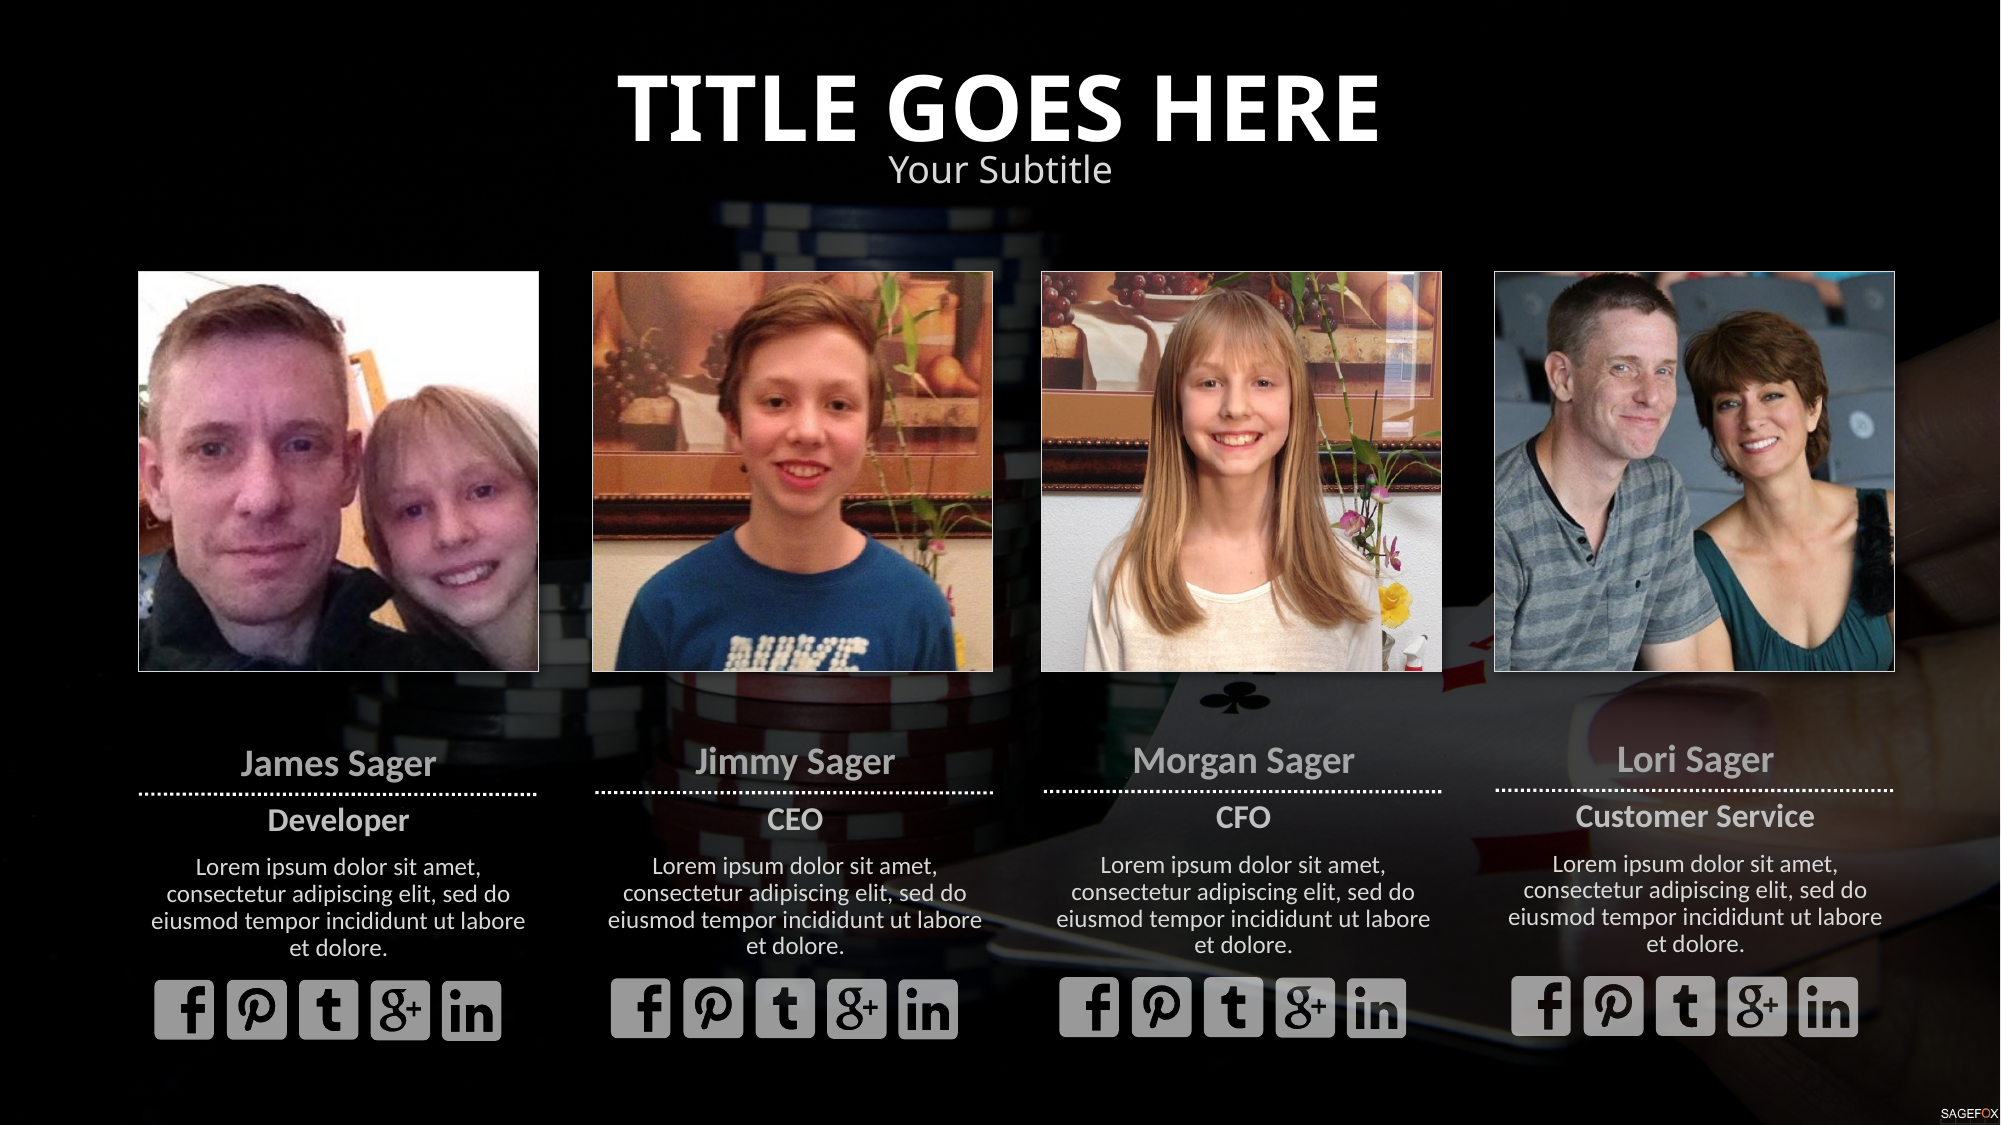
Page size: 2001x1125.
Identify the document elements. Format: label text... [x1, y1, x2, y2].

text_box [548, 42, 1452, 199]
text_box Developer [163, 799, 514, 842]
picture [0, 0, 2001, 1125]
text_box Lorem ipsum dolor sit amet, consectetur adipiscing elit, sed do eiusmod tempor incididunt ut labore et dolore. [1495, 850, 1896, 964]
text_box Lorem ipsum dolor sit amet, consectetur adipiscing elit, sed do eiusmod tempor incididunt ut labore et dolore. [138, 854, 539, 968]
text_box Lorem ipsum dolor sit amet, consectetur adipiscing elit, sed do eiusmod tempor incididunt ut labore et dolore. [1043, 851, 1444, 965]
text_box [1059, 977, 1407, 1039]
text_box [591, 270, 993, 672]
text_box CFO [1068, 797, 1419, 840]
text_box Lori Sager [1520, 738, 1871, 781]
text_box Jimmy Sager [620, 740, 971, 784]
text_box [138, 270, 540, 672]
text_box [1494, 271, 1896, 673]
text_box [1040, 270, 1442, 672]
text_box Morgan Sager [1068, 739, 1419, 782]
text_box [610, 978, 958, 1040]
text_box Customer Service [1520, 796, 1871, 839]
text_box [1511, 976, 1859, 1038]
text_box CEO [620, 798, 971, 841]
text_box Lorem ipsum dolor sit amet, consectetur adipiscing elit, sed do eiusmod tempor incididunt ut labore et dolore. [595, 852, 996, 966]
text_box James Sager [163, 742, 514, 785]
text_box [154, 979, 502, 1041]
